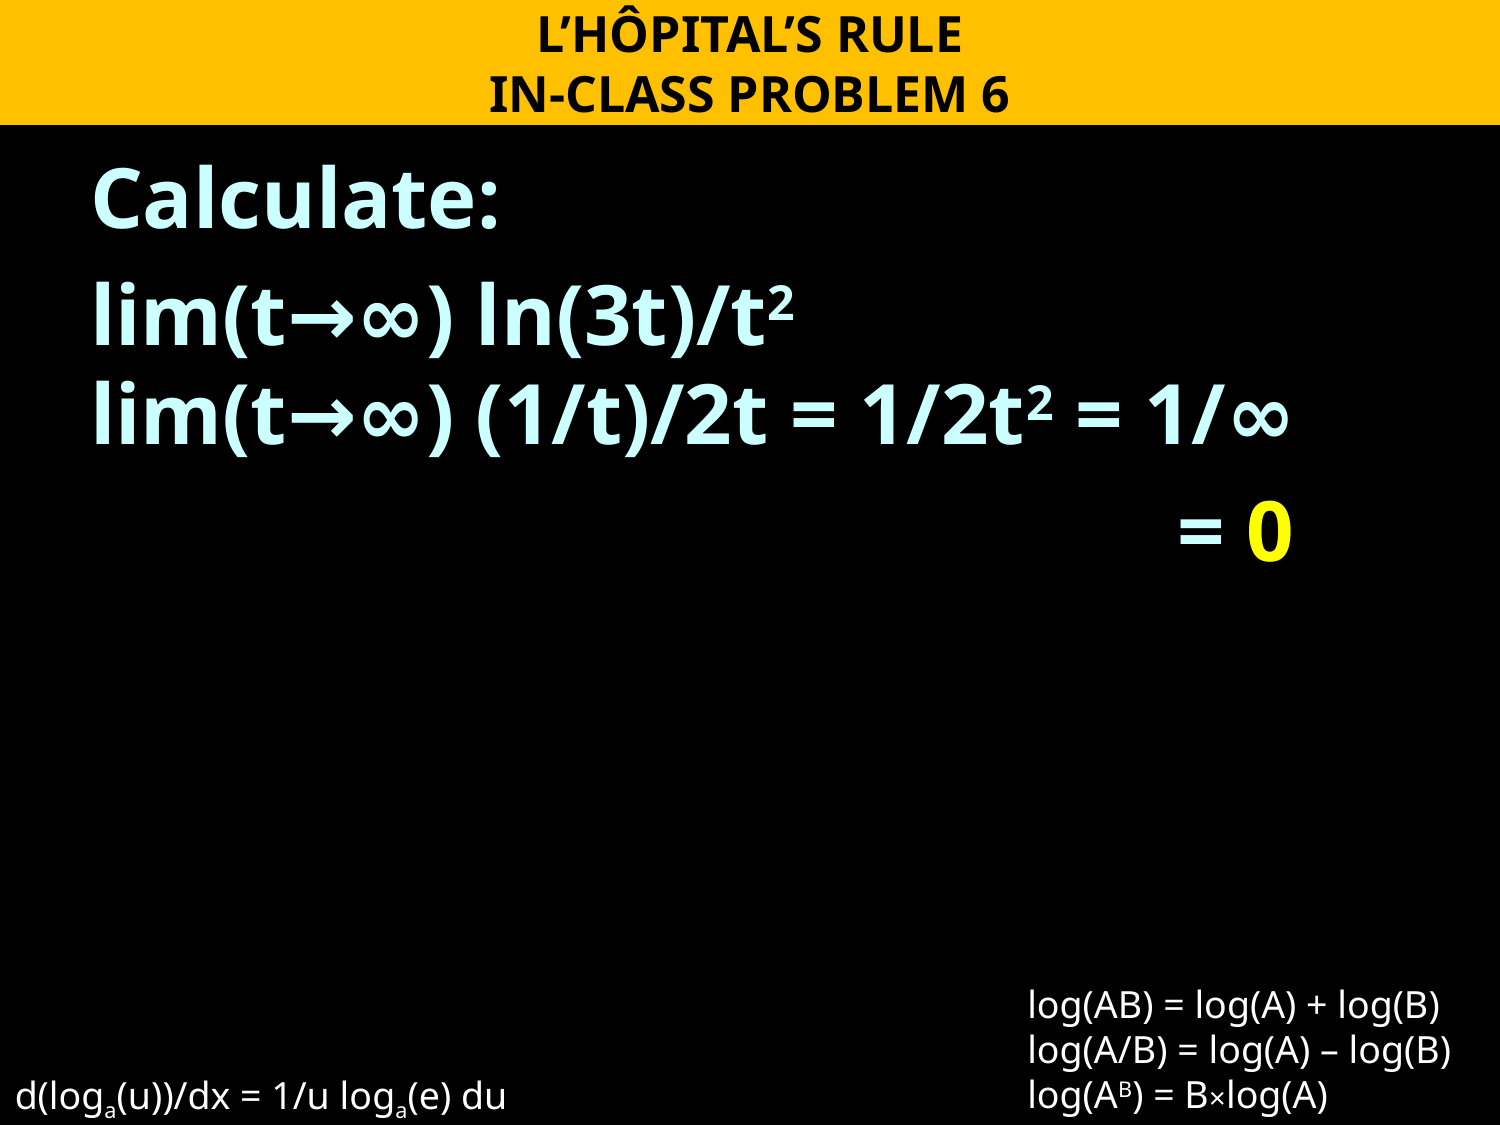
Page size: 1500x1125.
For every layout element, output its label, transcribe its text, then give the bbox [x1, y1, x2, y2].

text_box L’HÔPITAL’S RULE IN-CLASS PROBLEM 6 [0, 0, 1500, 125]
text_box d(loga(u))/dx = 1/u loga(e) du [0, 1064, 599, 1125]
list Calculate: lim(t→∞) ln(3t)/t2 lim(t→∞) (1/t)/2t = 1/2t2 = 1/∞ = 0 [75, 137, 1500, 1063]
text_box log(AB) = log(A) + log(B) log(A/B) = log(A) – log(B) log(AB) = B×log(A) [1012, 973, 1500, 1124]
